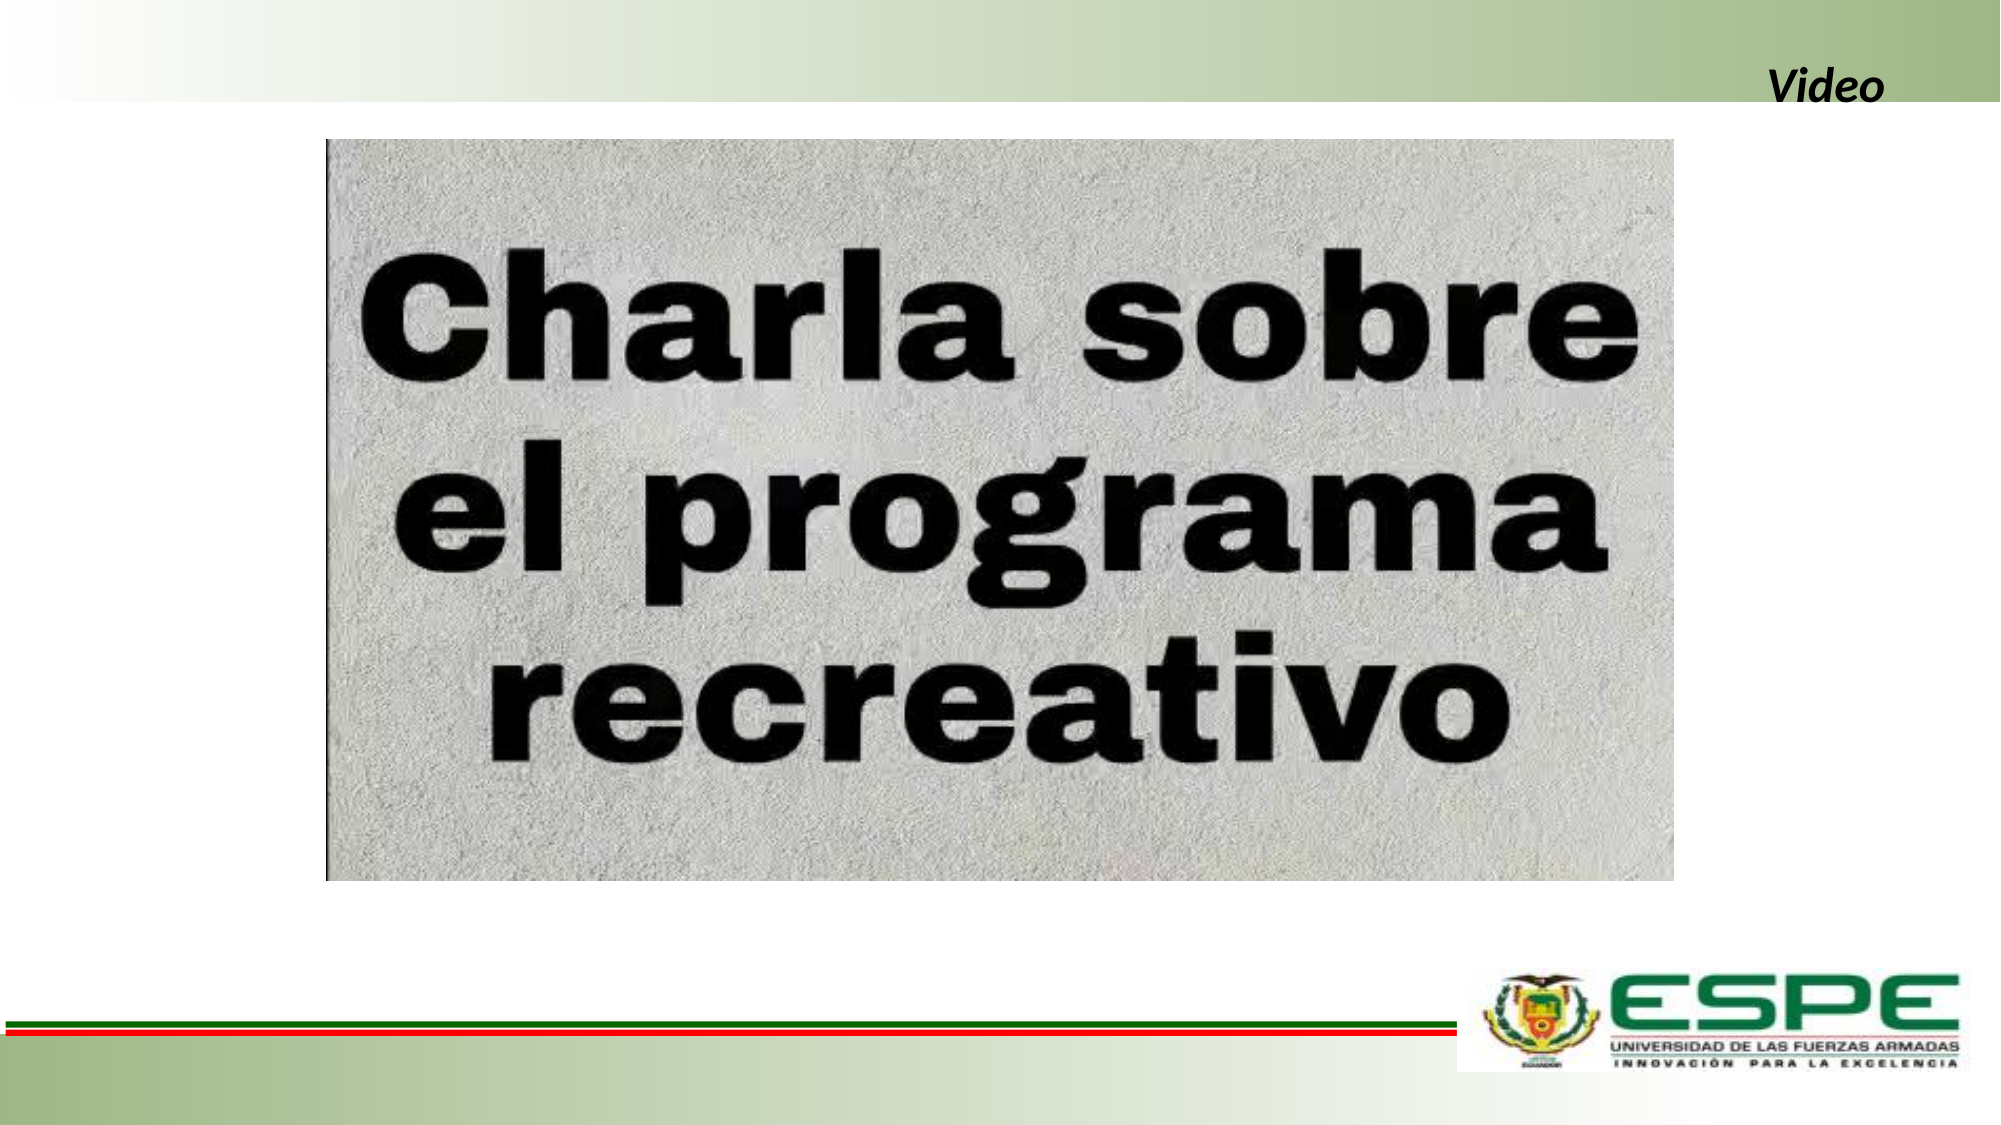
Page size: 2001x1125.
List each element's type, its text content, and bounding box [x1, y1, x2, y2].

picture [1456, 968, 1994, 1072]
title Video [99, 45, 1900, 233]
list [325, 138, 1675, 882]
